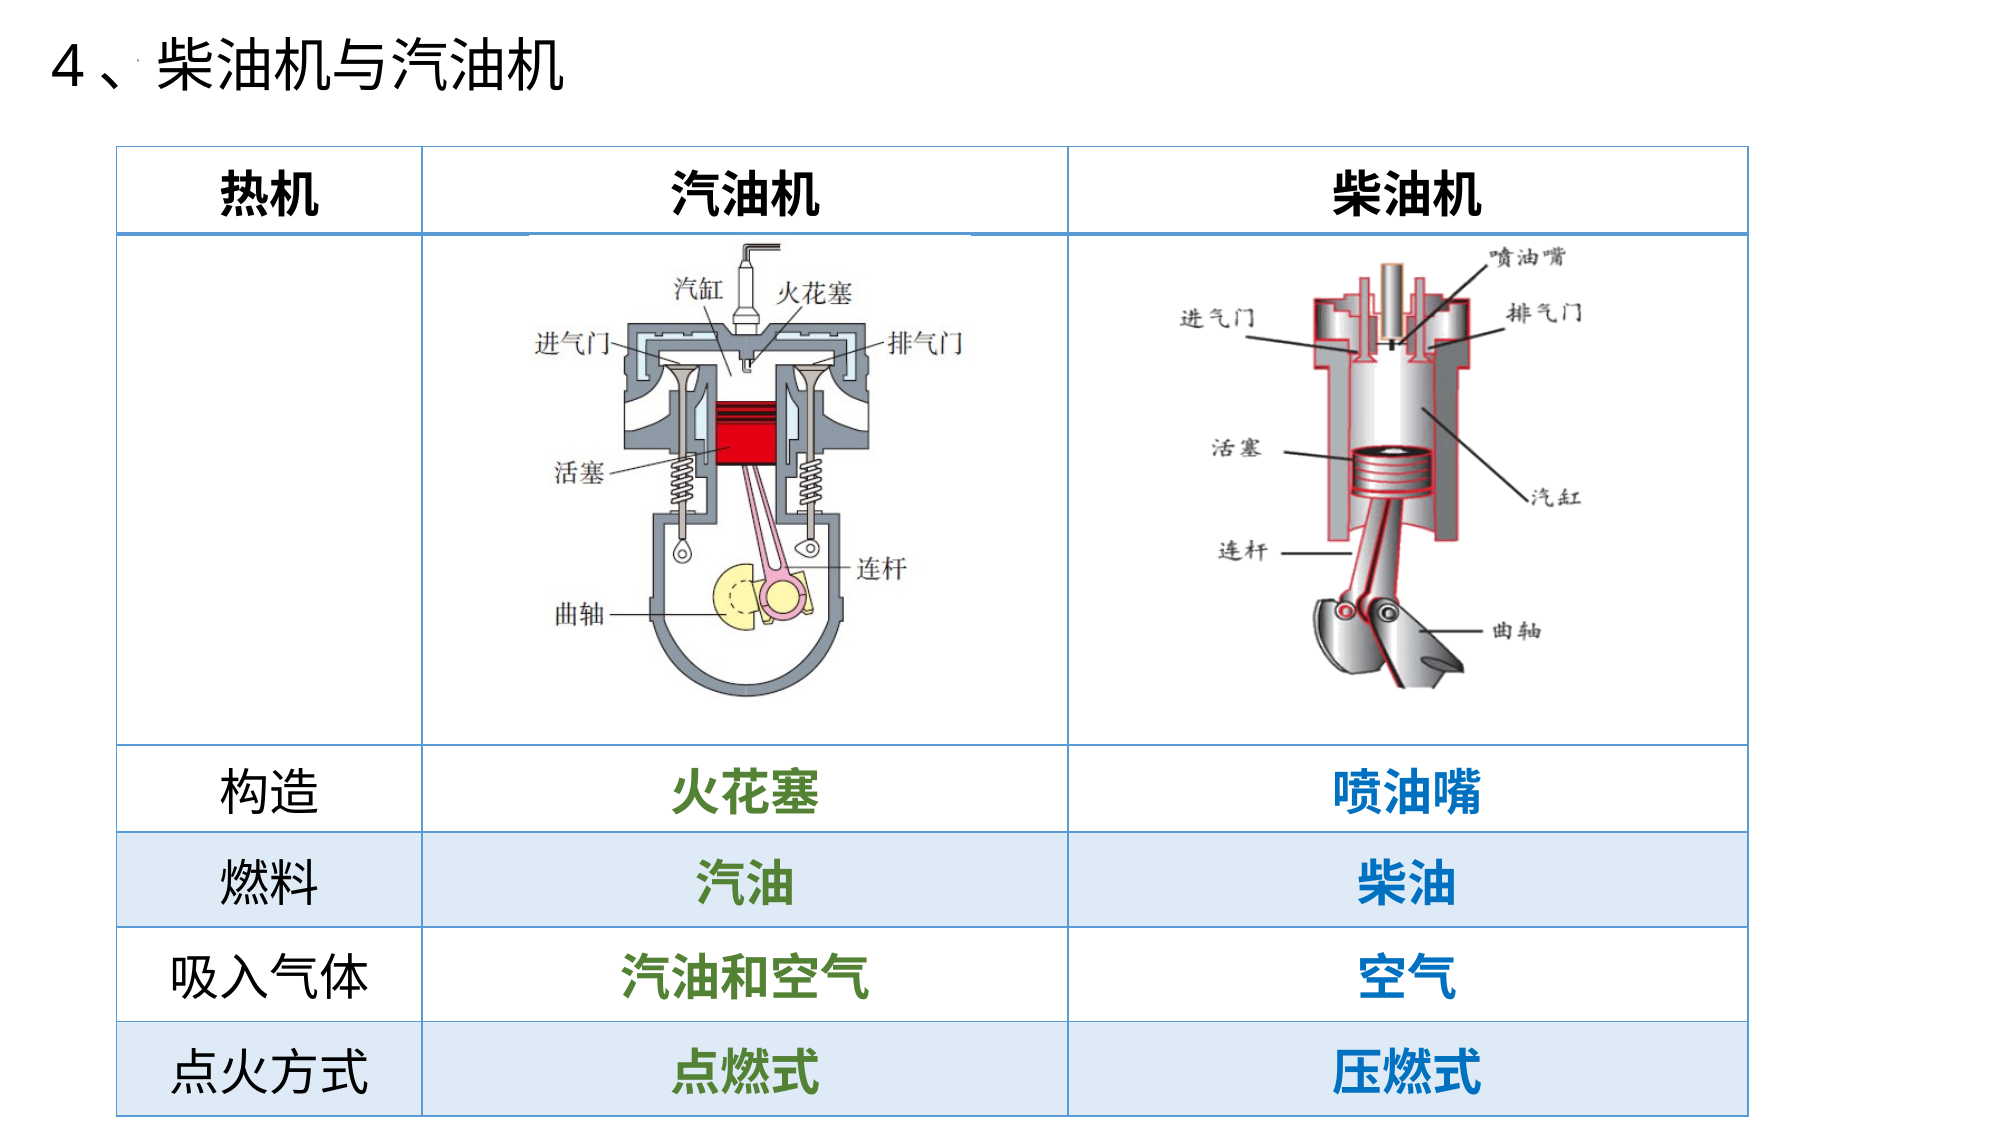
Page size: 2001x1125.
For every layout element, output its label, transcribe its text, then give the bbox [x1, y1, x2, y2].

table_cell 点火方式 [117, 1022, 421, 1115]
table_cell 压燃式 [1069, 1022, 1747, 1115]
table_cell [423, 236, 1067, 744]
table_cell 构造 [117, 746, 421, 831]
table_cell 汽油 [423, 833, 1067, 926]
table_cell 汽油和空气 [423, 928, 1067, 1021]
table_cell 柴油 [1069, 833, 1747, 926]
table_cell 喷油嘴 [1069, 746, 1747, 831]
table_header 热机 [117, 147, 421, 232]
table_cell 点燃式 [423, 1022, 1067, 1115]
table_header 汽油机 [423, 147, 1067, 232]
table_cell 吸入气体 [117, 928, 421, 1021]
table_header 柴油机 [1069, 147, 1747, 232]
table_cell 燃料 [117, 833, 421, 926]
table_cell 空气 [1069, 928, 1747, 1021]
table_cell [1069, 236, 1747, 744]
table_cell 火花塞 [423, 746, 1067, 831]
picture [1162, 205, 1604, 701]
picture [529, 235, 971, 701]
table_cell [117, 236, 421, 744]
text_box 4、柴油机与汽油机 [36, 20, 592, 106]
